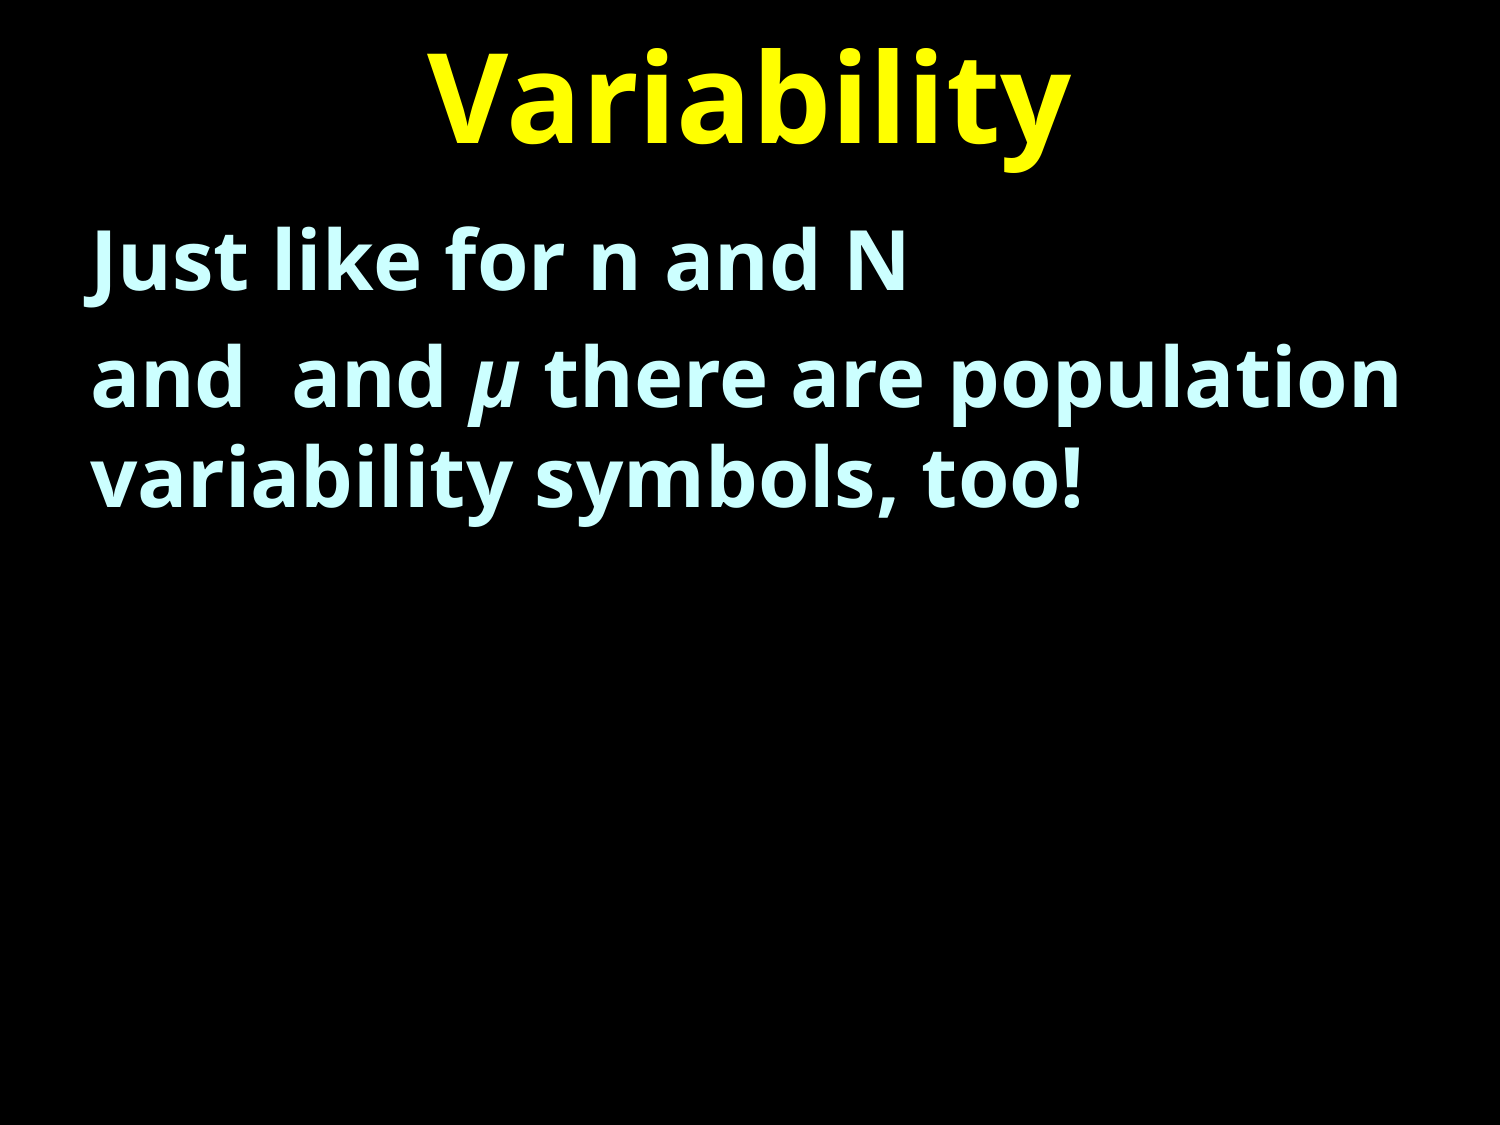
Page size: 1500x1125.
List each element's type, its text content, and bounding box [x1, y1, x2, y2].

title Variability [0, 0, 1500, 188]
